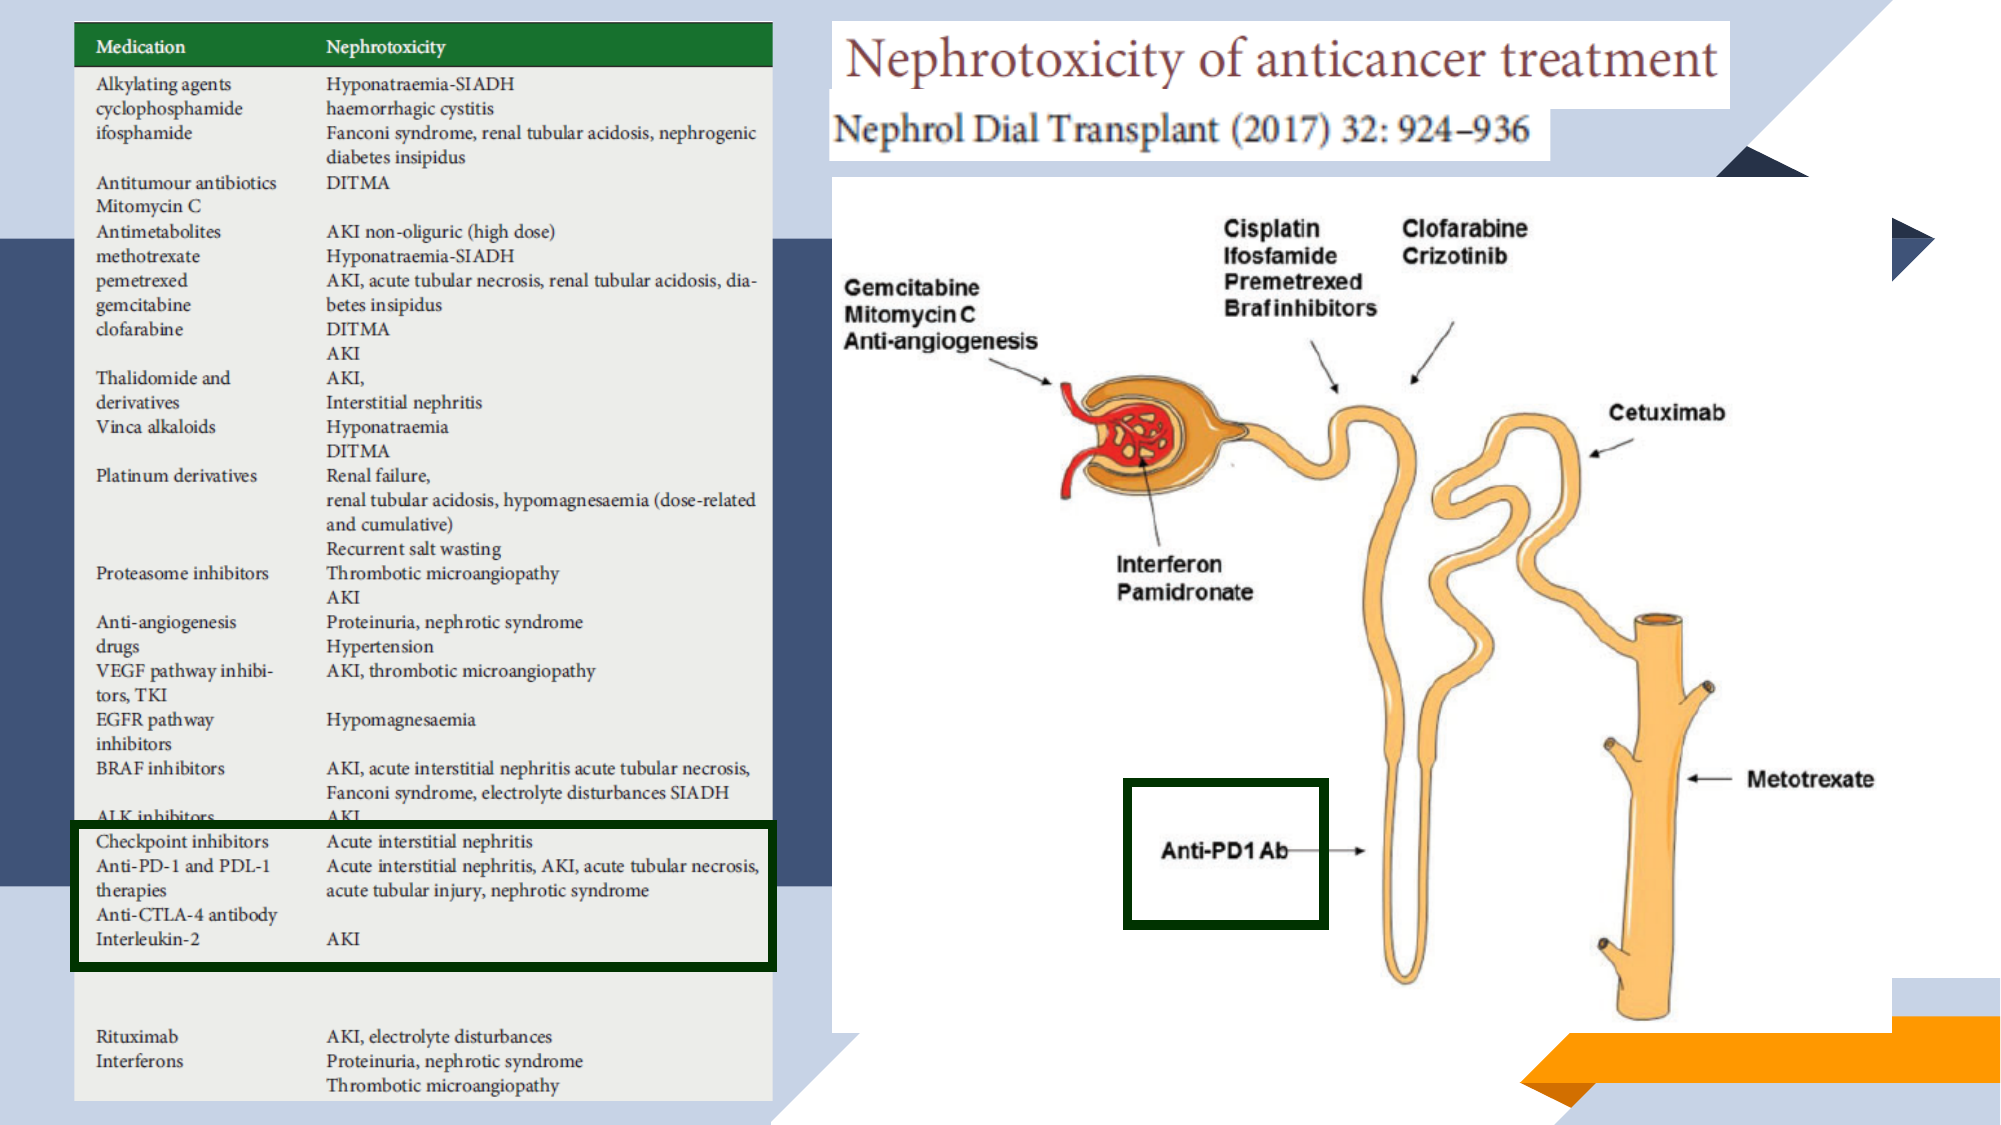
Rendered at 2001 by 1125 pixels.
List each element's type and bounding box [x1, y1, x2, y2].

picture [829, 20, 1731, 161]
picture [831, 177, 1892, 1033]
picture [74, 968, 773, 1101]
picture [74, 20, 773, 782]
text_box [74, 782, 1325, 968]
